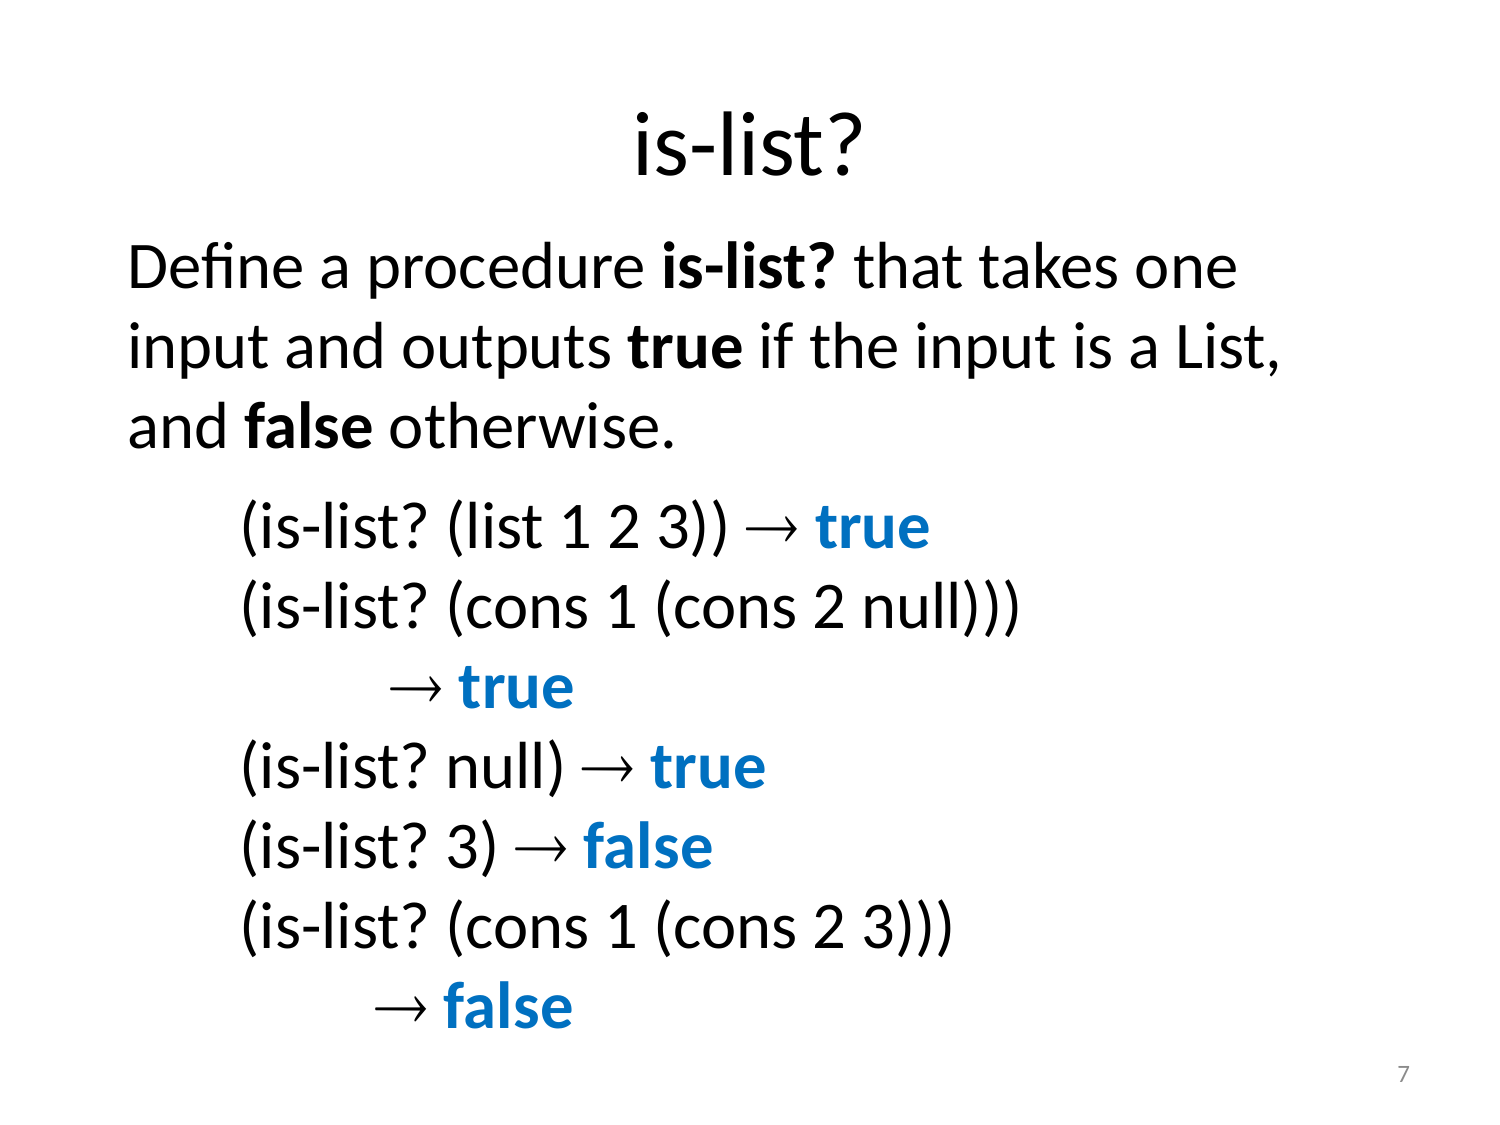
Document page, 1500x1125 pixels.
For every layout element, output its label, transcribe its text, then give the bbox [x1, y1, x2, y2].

slide_number 7 [1074, 1042, 1425, 1103]
text_box (is-list? (list 1 2 3))  true (is-list? (cons 1 (cons 2 null)))  true (is-list? null)  true (is-list? 3)  false (is-list? (cons 1 (cons 2 3)))  false [224, 474, 1275, 1050]
title is-list? [75, 45, 1425, 233]
text_box Define a procedure is-list? that takes one input and outputs true if the input is a List, and false otherwise. [112, 214, 1388, 470]
